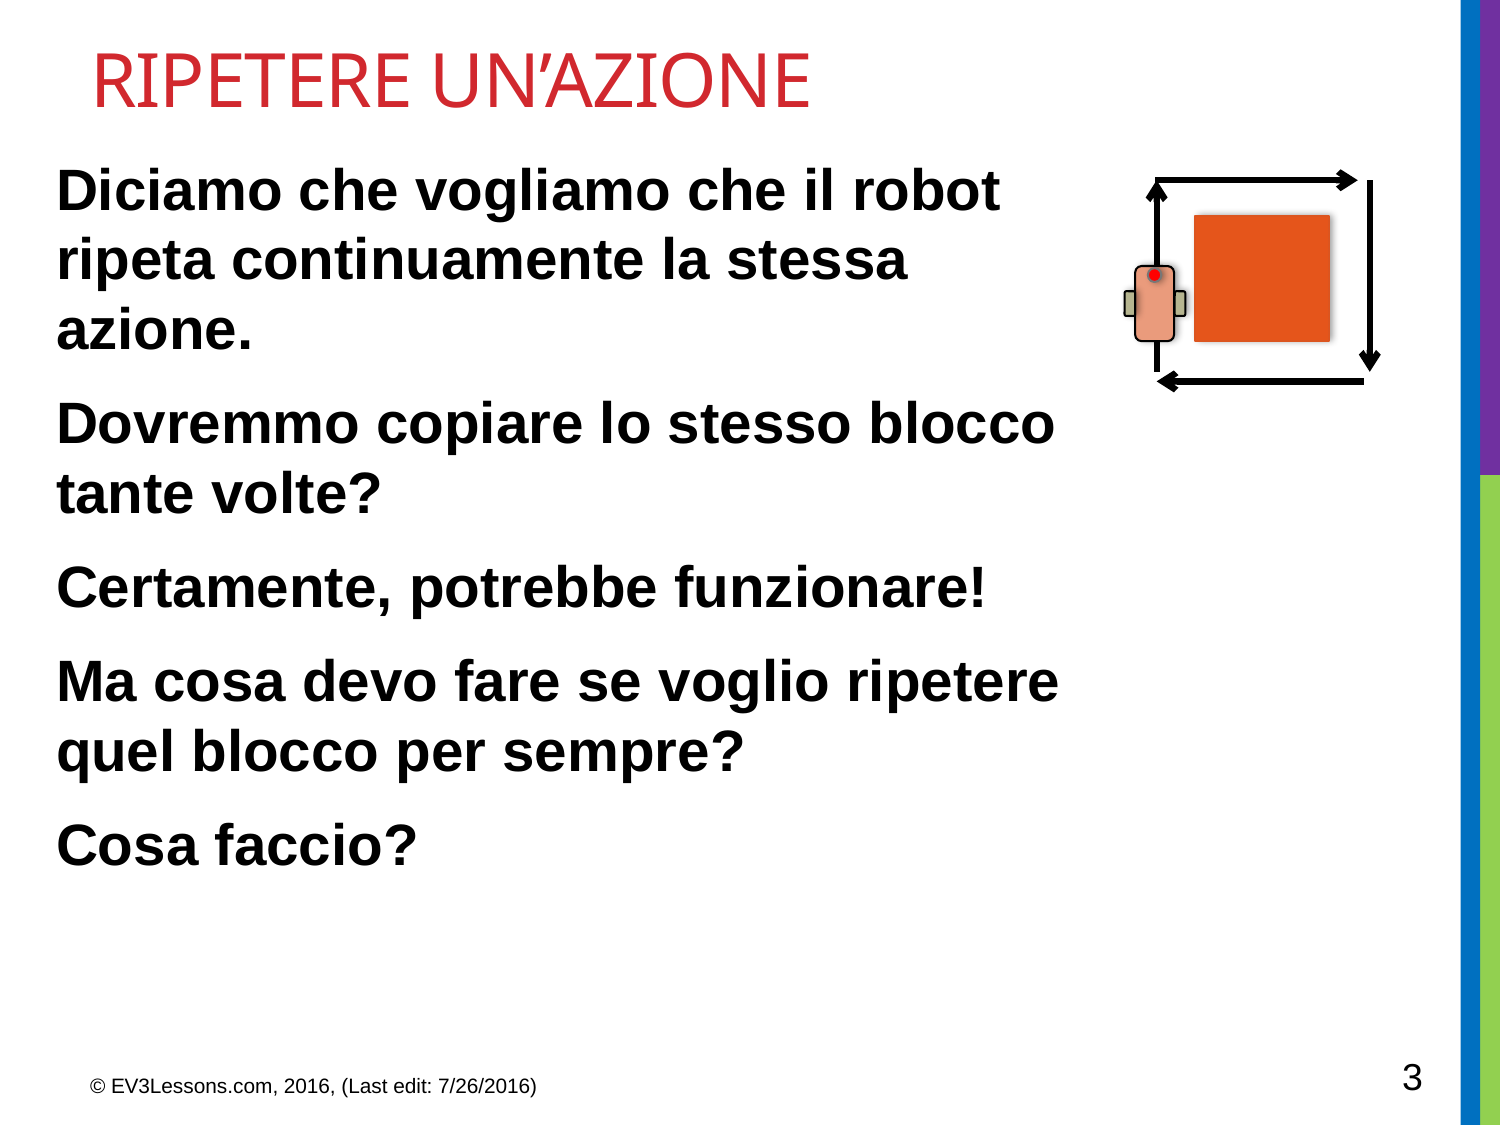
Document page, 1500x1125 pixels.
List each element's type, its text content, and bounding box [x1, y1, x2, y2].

slide_number 3 [1387, 1045, 1491, 1106]
title RIPETERE UN’AZIONE [75, 25, 1428, 250]
footer © EV3Lessons.com, 2016, (Last edit: 7/26/2016) [75, 1065, 638, 1112]
list Diciamo che vogliamo che il robot ripeta continuamente la stessa azione. Dovremmo copiare lo stesso blocco tante volte? Certamente, potrebbe funzionare! Ma cosa devo fare se voglio ripetere quel blocco per sempre? Cosa faccio? [41, 144, 1114, 1030]
text_box [1194, 215, 1330, 342]
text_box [1123, 265, 1186, 342]
